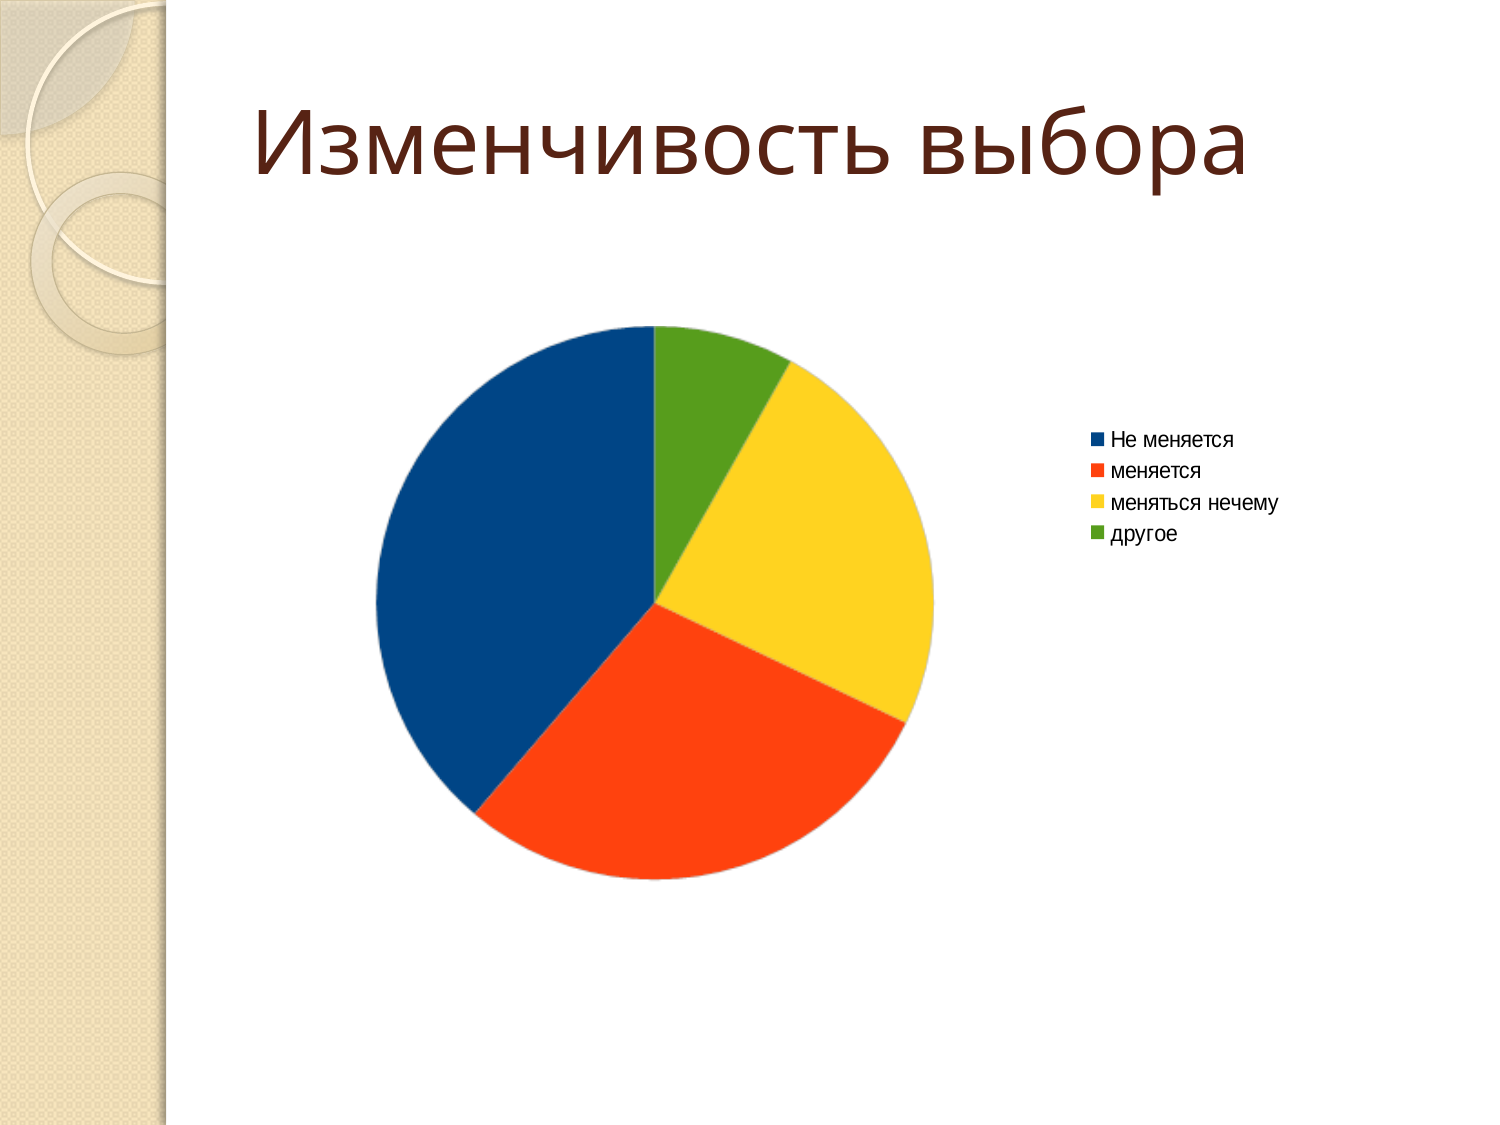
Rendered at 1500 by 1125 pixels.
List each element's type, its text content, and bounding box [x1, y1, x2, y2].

picture [251, 326, 1063, 888]
title Изменчивость выбора [235, 45, 1466, 233]
picture [1082, 420, 1292, 557]
